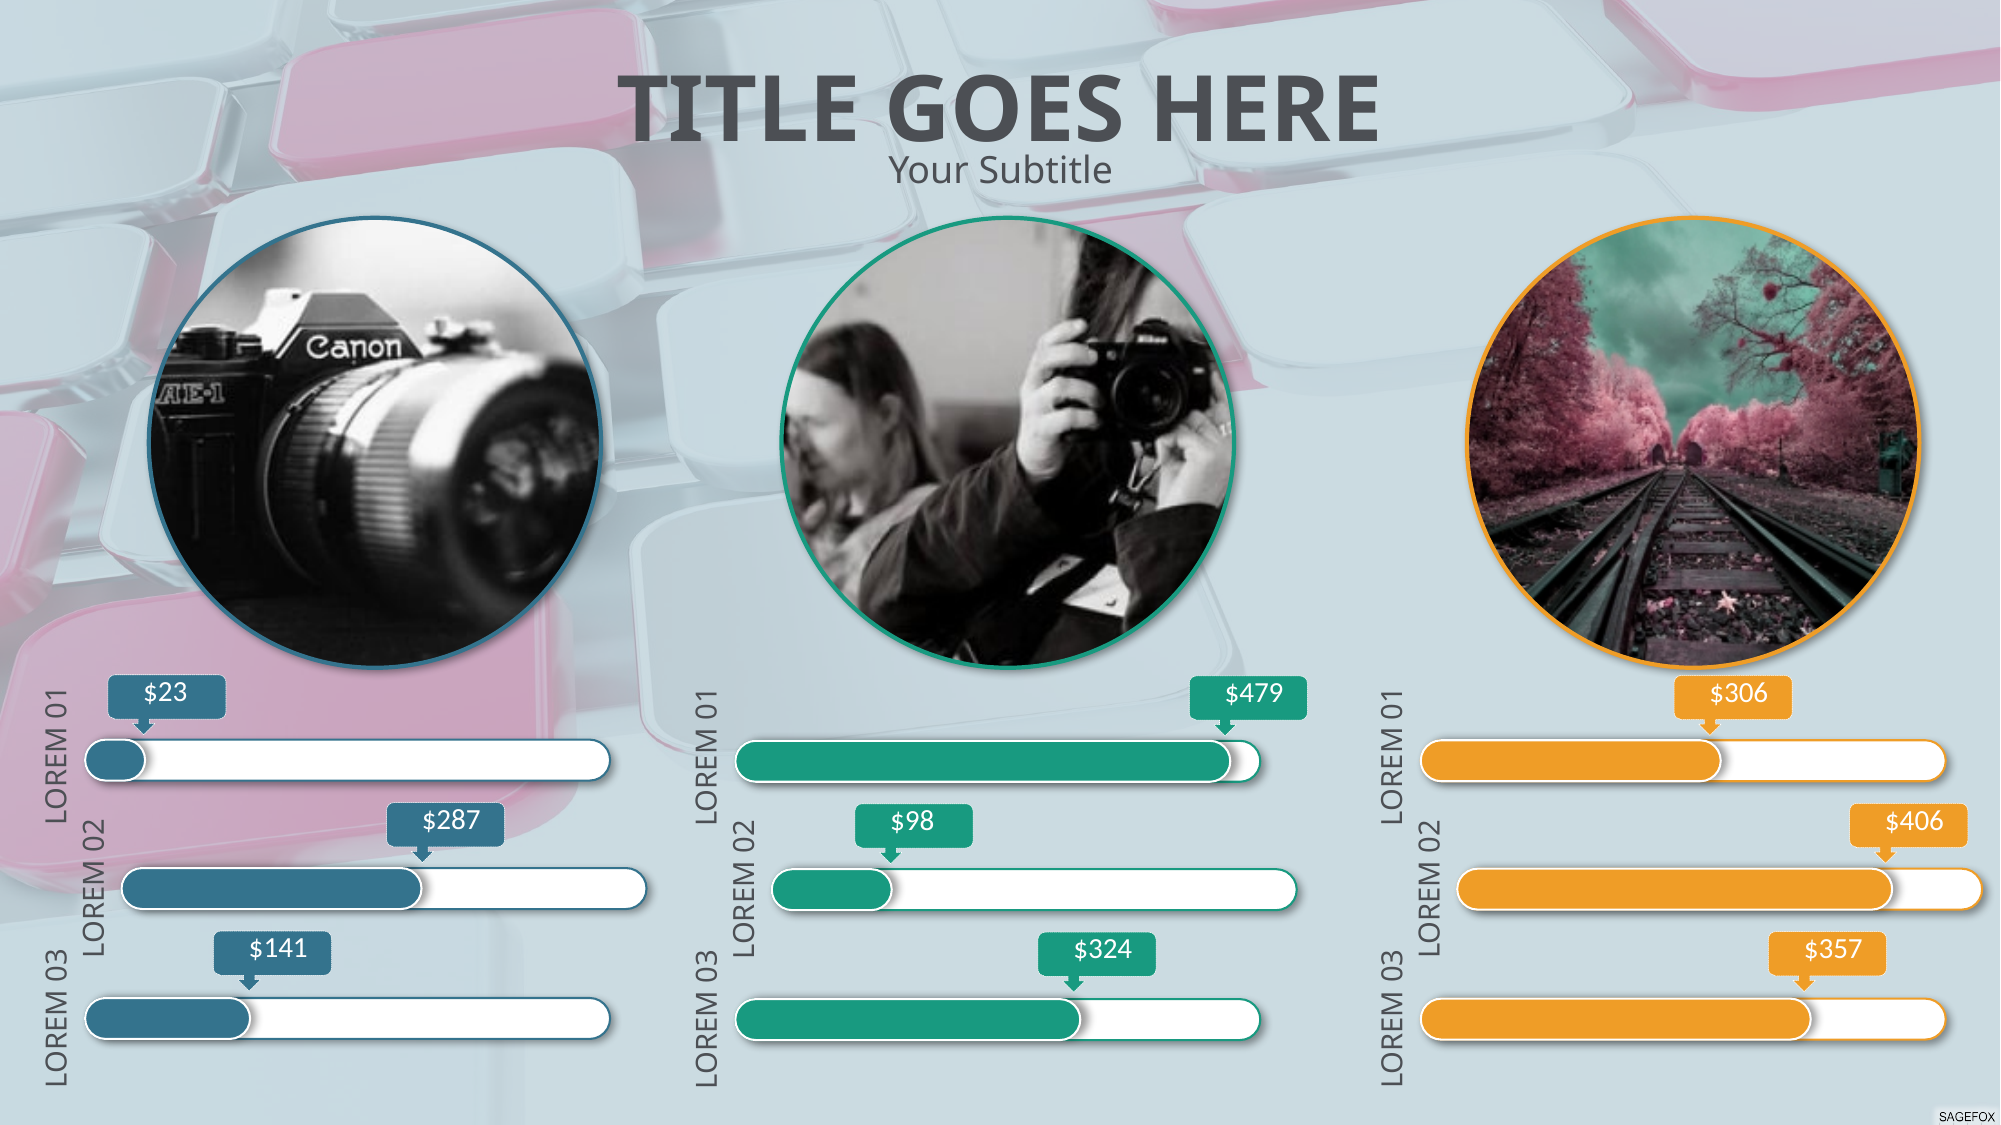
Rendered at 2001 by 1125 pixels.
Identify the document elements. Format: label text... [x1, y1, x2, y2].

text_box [1849, 793, 1982, 864]
text_box [1419, 739, 1722, 783]
text_box LOREM 01 [1365, 666, 1416, 847]
text_box [1811, 997, 1947, 1041]
text_box LOREM 01 [29, 665, 80, 846]
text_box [1768, 921, 1901, 992]
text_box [386, 792, 519, 863]
text_box [770, 868, 893, 912]
text_box LOREM 01 [680, 666, 730, 847]
text_box [1081, 998, 1262, 1042]
picture [148, 217, 601, 668]
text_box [1674, 665, 1807, 736]
text_box [1233, 739, 1262, 783]
text_box [1894, 867, 1984, 911]
picture [781, 217, 1234, 668]
text_box [890, 868, 1298, 912]
text_box [120, 867, 423, 911]
text_box [1722, 739, 1947, 783]
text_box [854, 794, 988, 864]
text_box [250, 996, 612, 1040]
text_box [734, 739, 1232, 783]
text_box LOREM 03 [680, 929, 730, 1110]
text_box [1419, 997, 1812, 1041]
text_box [143, 738, 612, 782]
text_box LOREM 03 [30, 928, 80, 1109]
picture [1466, 217, 1920, 668]
text_box [84, 996, 252, 1040]
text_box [1037, 922, 1171, 993]
text_box LOREM 03 [1365, 929, 1416, 1110]
text_box [734, 998, 1082, 1042]
text_box LOREM 02 [67, 798, 118, 979]
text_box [107, 665, 241, 735]
text_box LOREM 02 [717, 799, 768, 980]
text_box [1456, 867, 1894, 911]
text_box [1189, 666, 1322, 736]
text_box [423, 867, 648, 911]
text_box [548, 42, 1452, 199]
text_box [213, 921, 346, 991]
text_box LOREM 02 [1403, 799, 1453, 980]
picture [1936, 1111, 1997, 1125]
text_box [84, 738, 147, 782]
